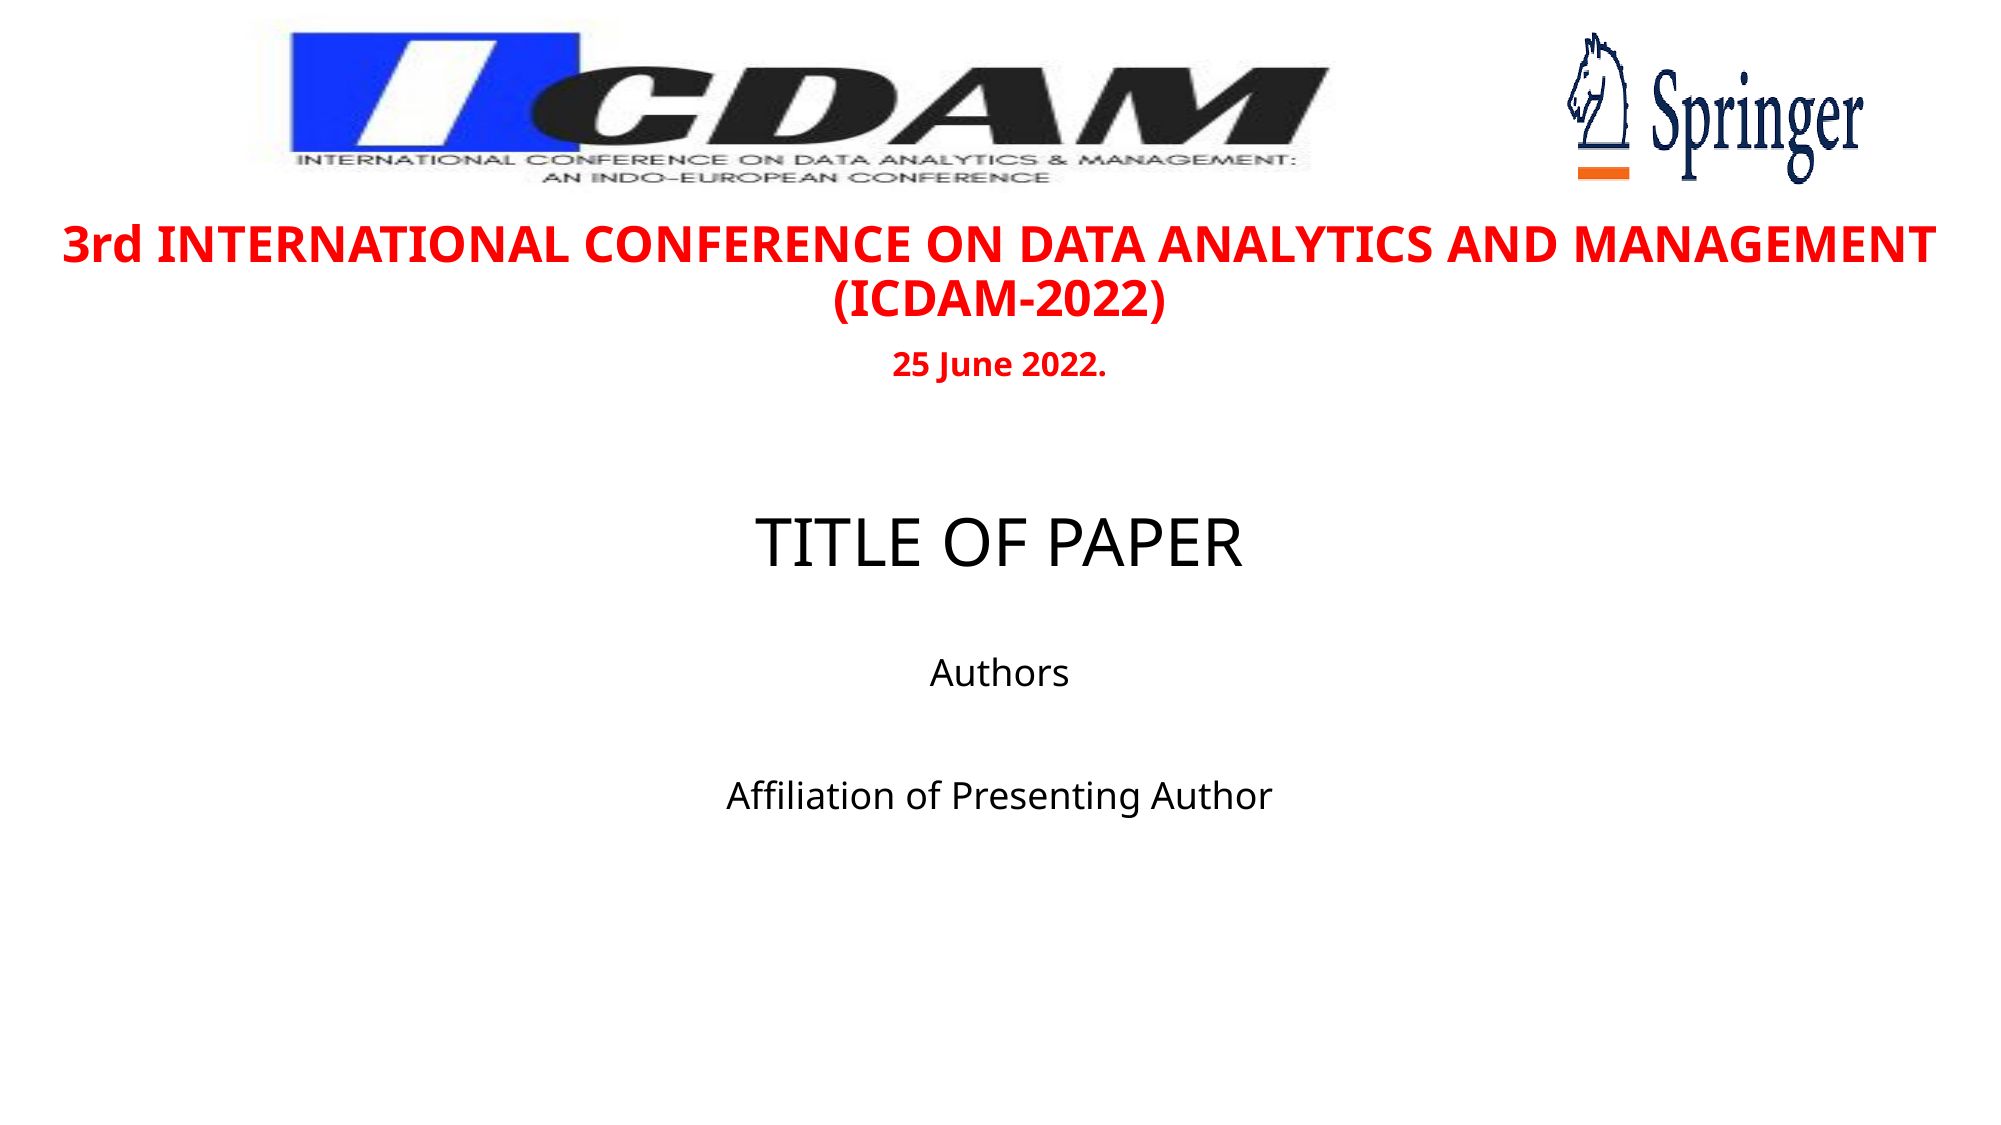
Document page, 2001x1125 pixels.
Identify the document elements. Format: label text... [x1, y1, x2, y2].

subtitle 3rd INTERNATIONAL CONFERENCE ON DATA ANALYTICS AND MANAGEMENT (ICDAM-2022) 25 June 2022. TITLE OF PAPER Authors Affiliation of Presenting Author [28, 211, 1972, 1059]
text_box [103, 0, 1879, 212]
